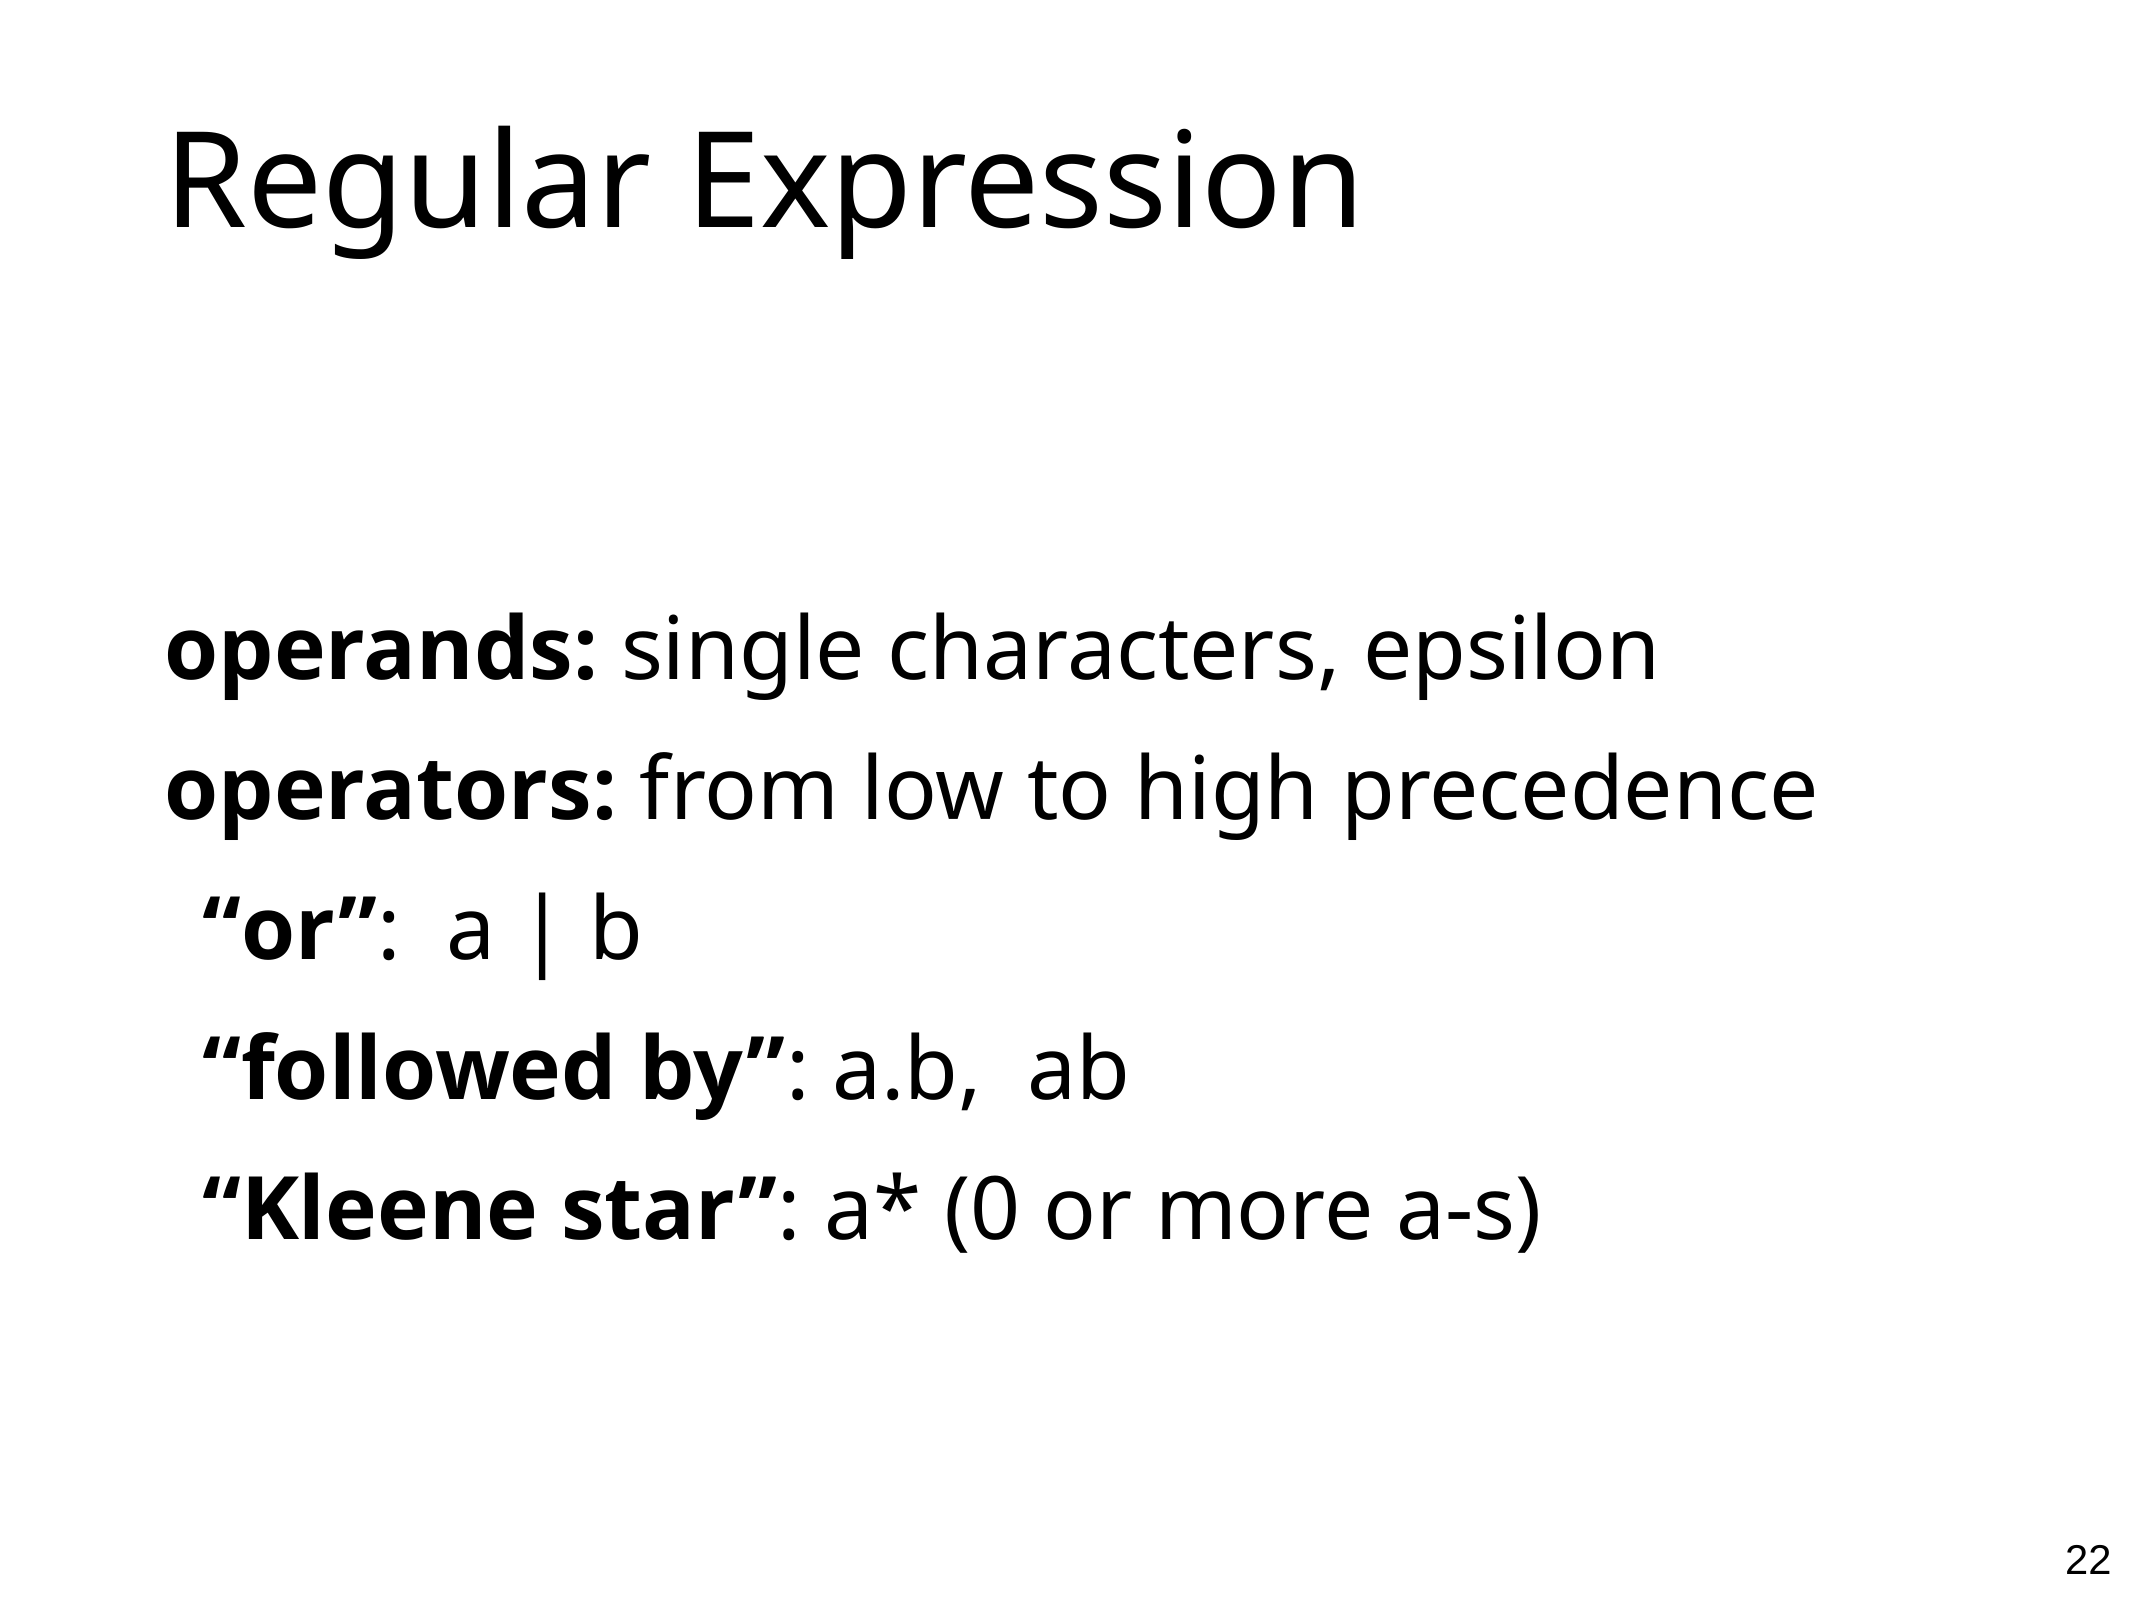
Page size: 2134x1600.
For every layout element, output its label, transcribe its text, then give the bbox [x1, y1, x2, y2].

slide_number 22 [2055, 1524, 2122, 1593]
list operands: single characters, epsilon operators: from low to high precedence “or”: a | b “followed by”: a.b, ab “Kleene star”: a* (0 or more a-s) [155, 427, 1978, 1460]
title Regular Expression [155, 0, 1978, 352]
